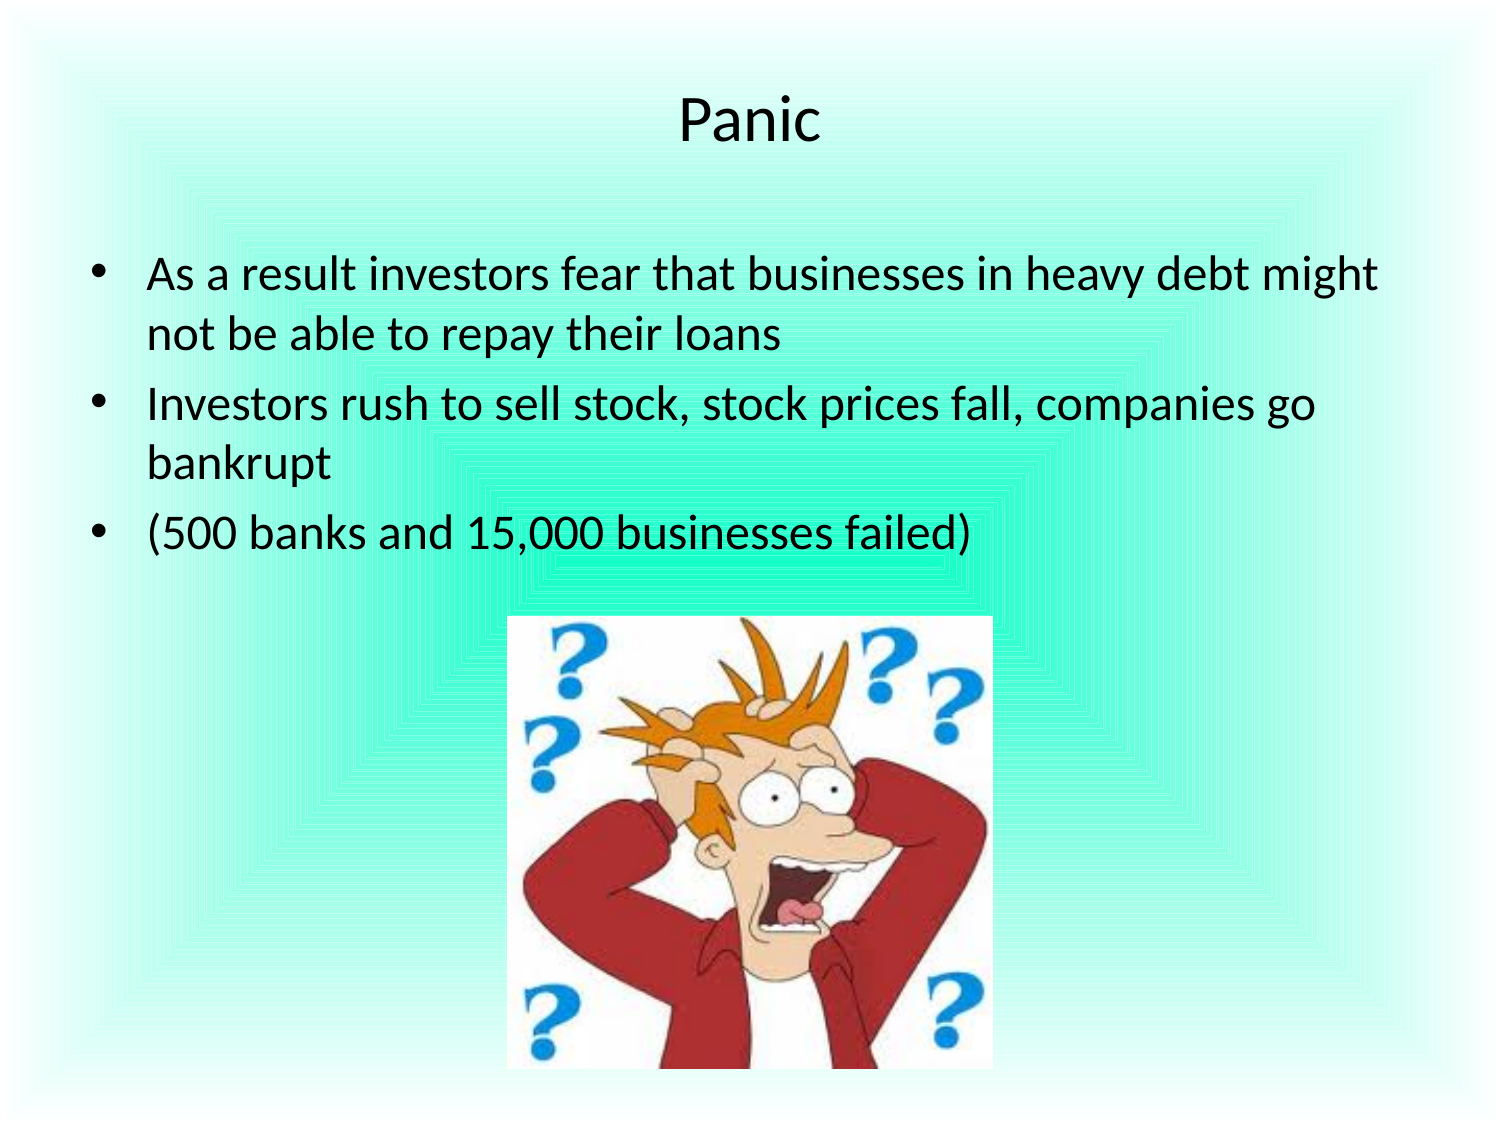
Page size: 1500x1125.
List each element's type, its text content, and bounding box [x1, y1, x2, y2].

list As a result investors fear that businesses in heavy debt might not be able to repay their loans Investors rush to sell stock, stock prices fall, companies go bankrupt (500 banks and 15,000 businesses failed) [75, 232, 1425, 1005]
picture [506, 616, 993, 1069]
title Panic [75, 45, 1425, 186]
